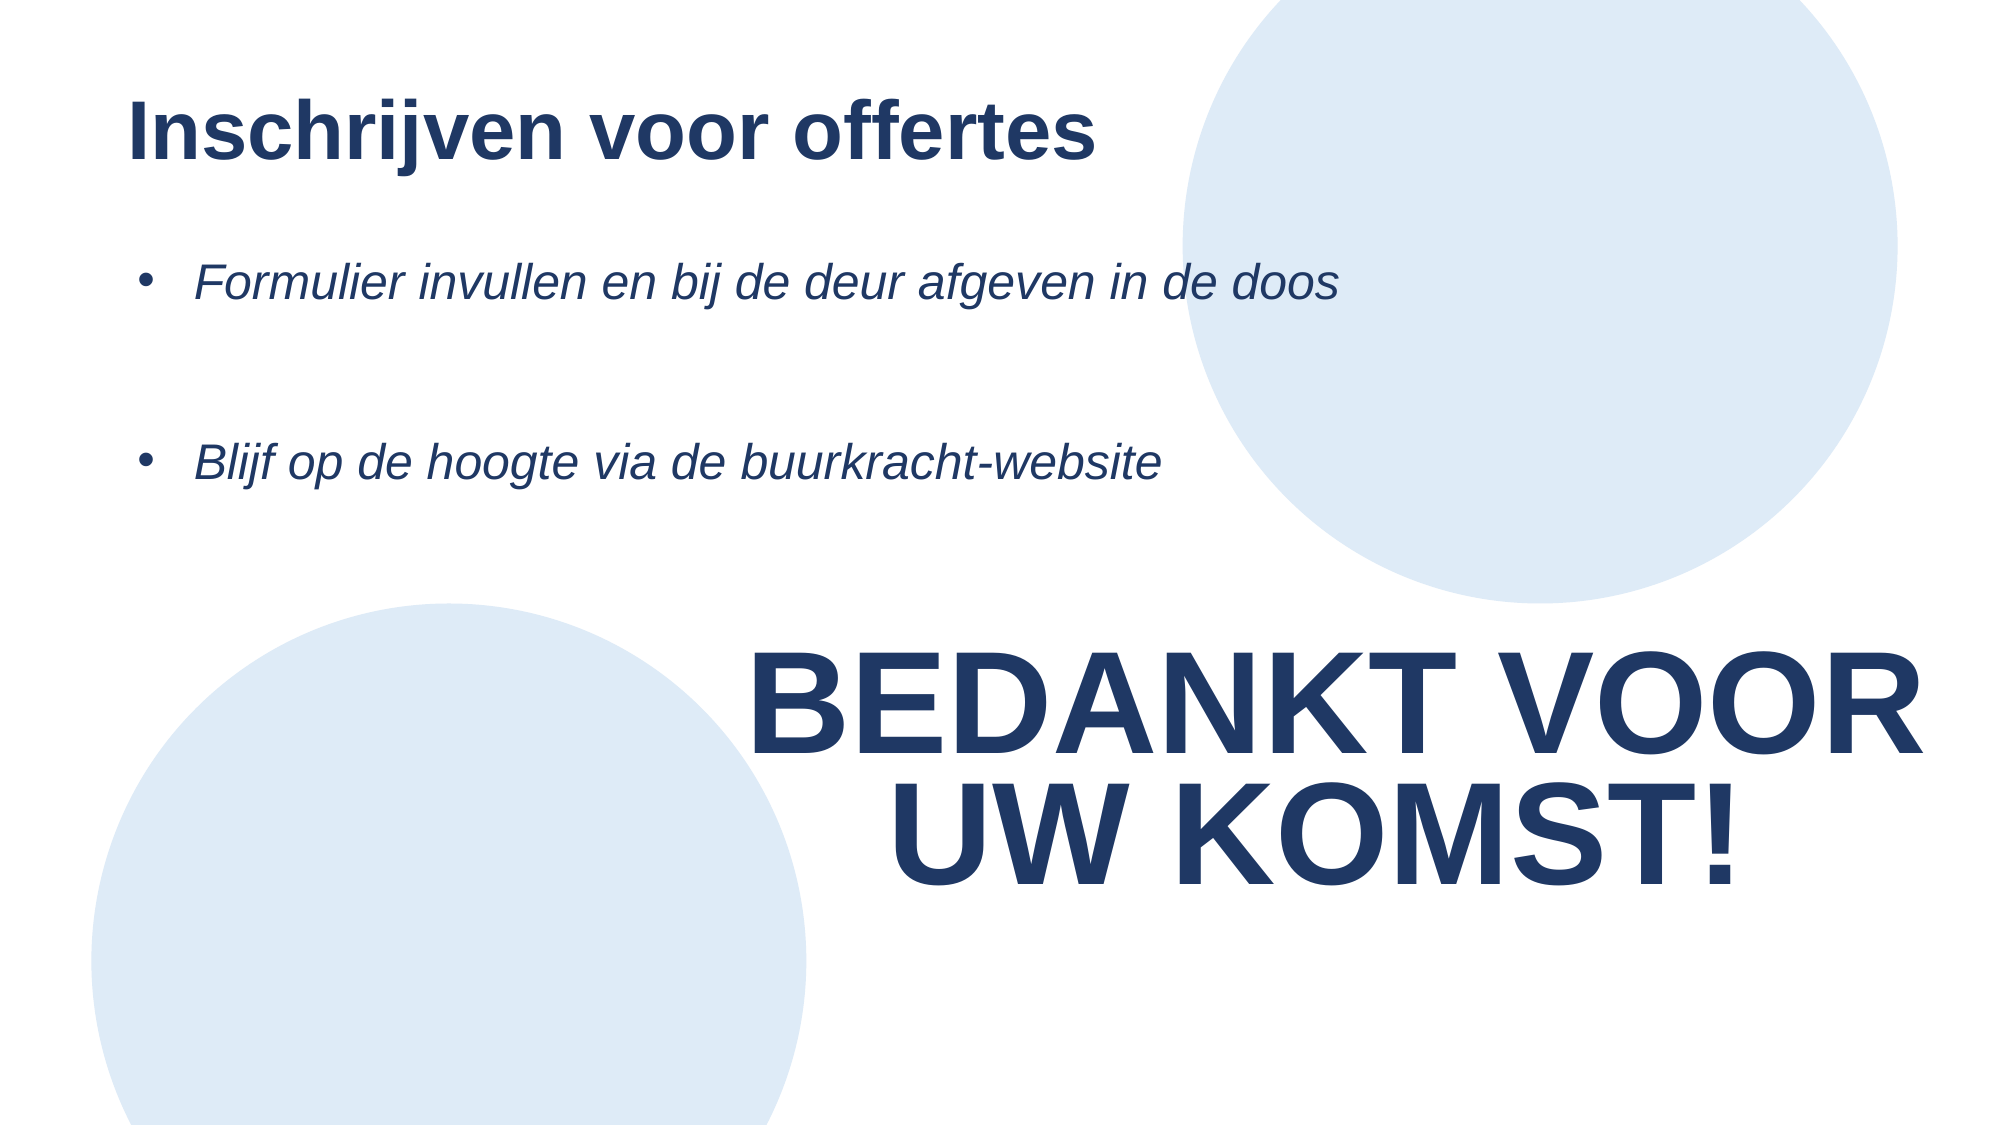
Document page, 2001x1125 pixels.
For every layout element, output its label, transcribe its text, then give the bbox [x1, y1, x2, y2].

text_box Inschrijven voor offertes [112, 68, 1469, 199]
text_box Formulier invullen en bij de deur afgeven in de doos Blijf op de hoogte via de buurkracht-website [122, 241, 1738, 1022]
title BEDANKT VOOR UW KOMST! [703, 640, 1970, 884]
